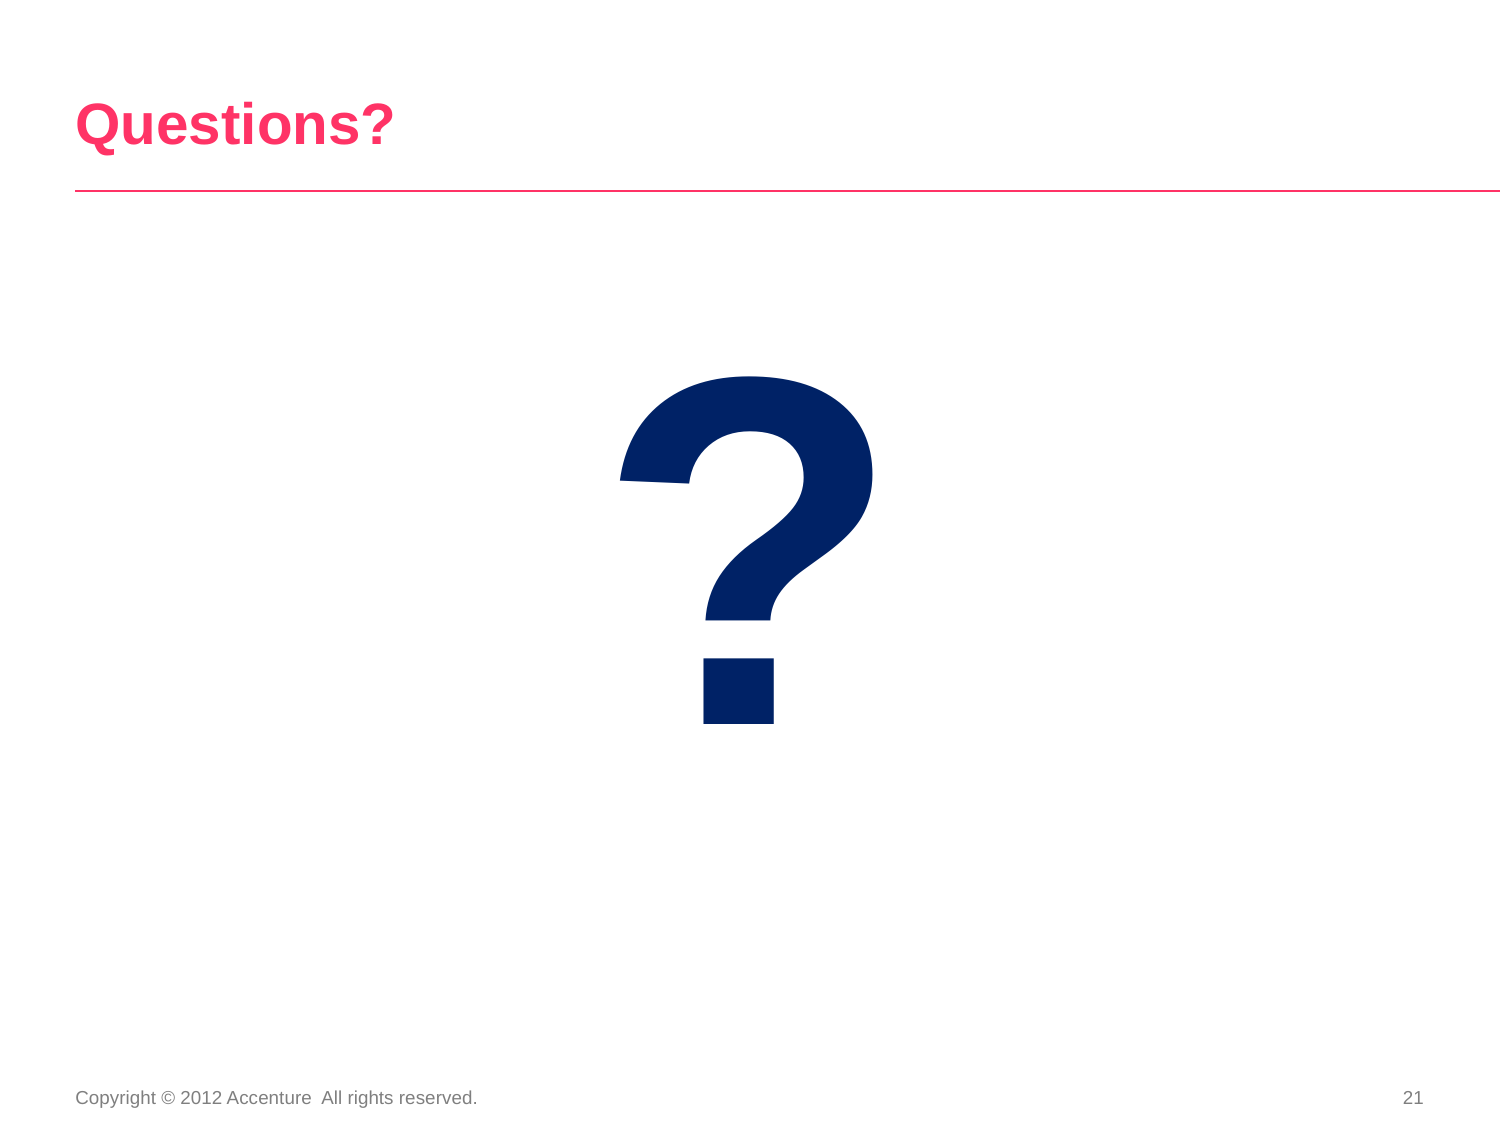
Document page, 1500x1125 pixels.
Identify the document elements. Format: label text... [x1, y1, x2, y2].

title Questions? [75, 27, 1422, 157]
list ? [75, 226, 1425, 1018]
